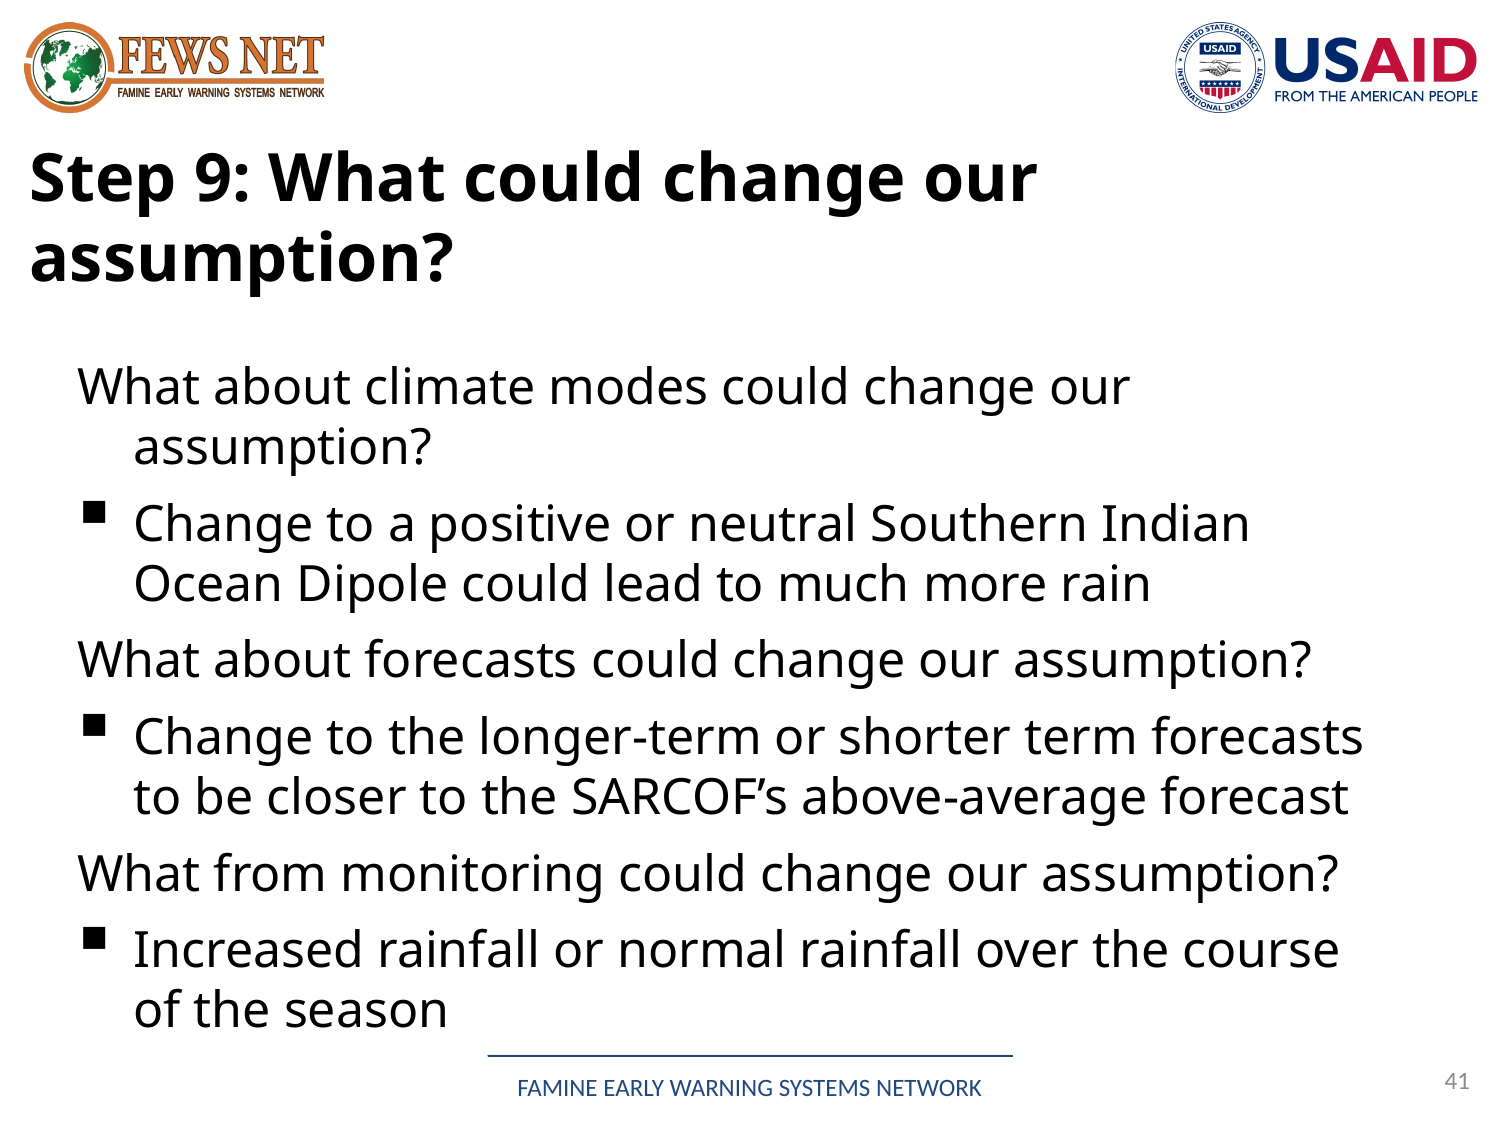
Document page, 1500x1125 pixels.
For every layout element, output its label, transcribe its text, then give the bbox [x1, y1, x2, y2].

picture [24, 22, 325, 113]
title Step 9: What could change our assumption? [15, 127, 1485, 248]
list What about climate modes could change our assumption? Change to a positive or neutral Southern Indian Ocean Dipole could lead to much more rain What about forecasts could change our assumption? Change to the longer-term or shorter term forecasts to be closer to the SARCOF’s above-average forecast What from monitoring could change our assumption? Increased rainfall or normal rainfall over the course of the season [62, 275, 1413, 1055]
picture [1175, 22, 1478, 113]
